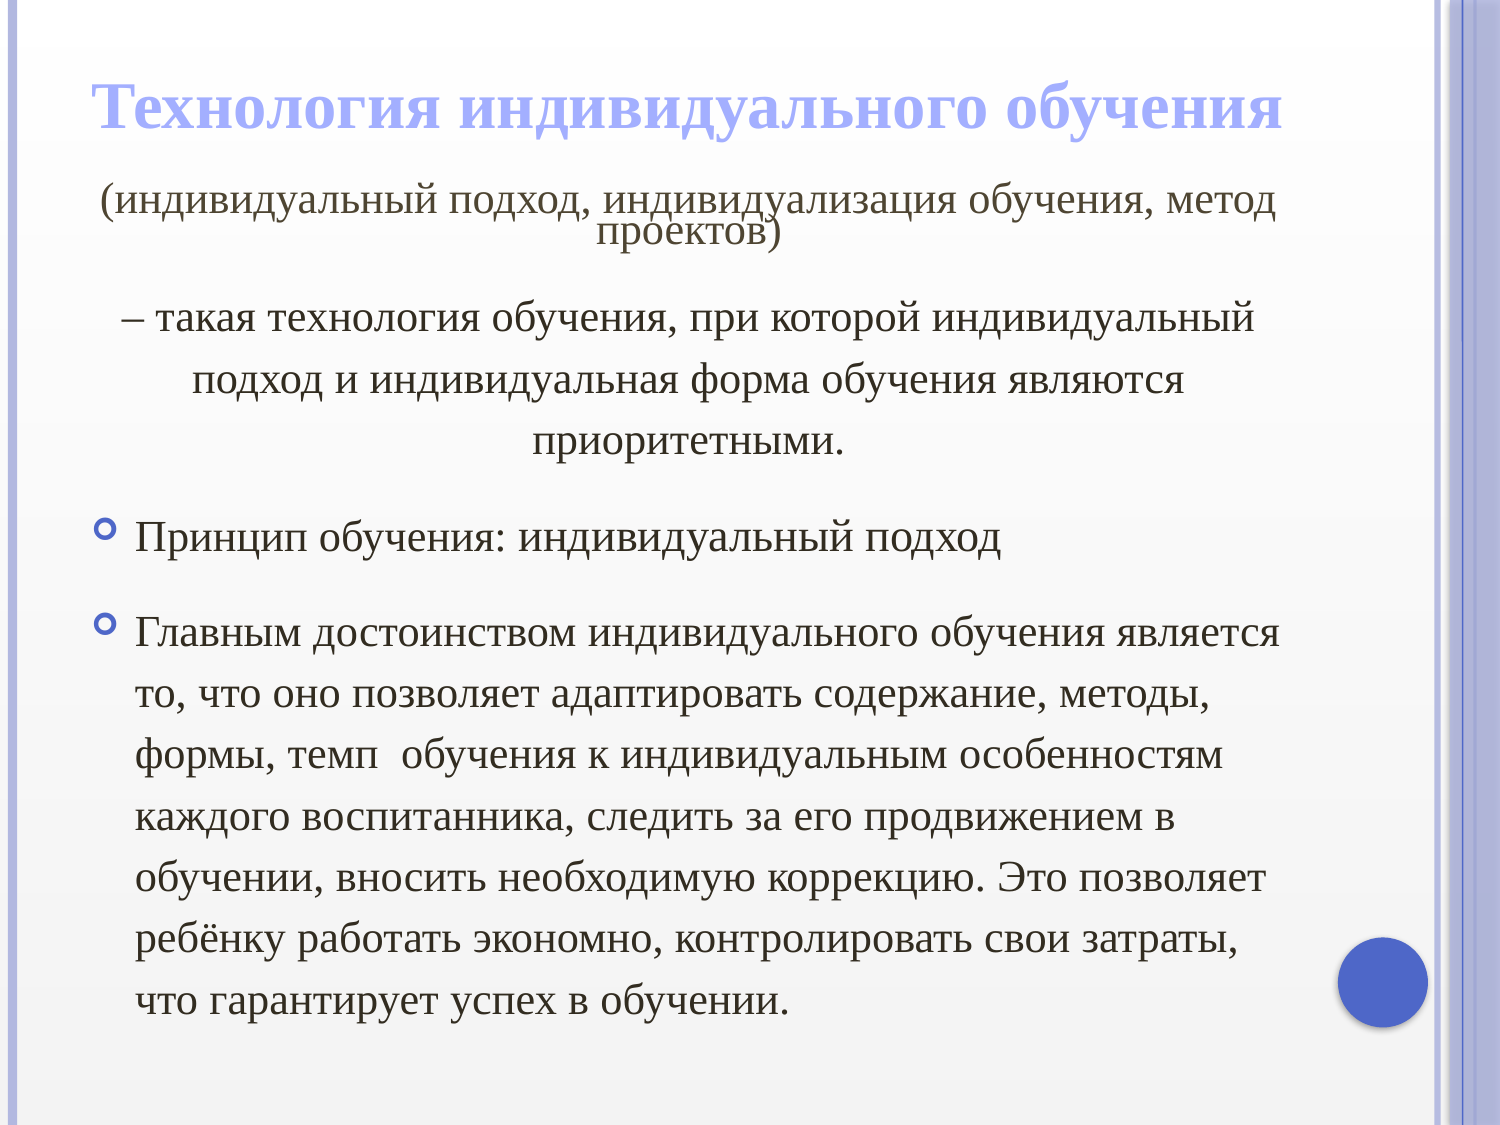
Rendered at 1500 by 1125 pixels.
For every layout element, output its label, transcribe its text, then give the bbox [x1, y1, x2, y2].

list (индивидуальный подход, индивидуализация обучения, метод проектов) – такая технология обучения, при которой индивидуальный подход и индивидуальная форма обучения являются приоритетными. Принцип обучения: индивидуальный подход Главным достоинством индивидуального обучения является то, что оно позволяет адаптировать содержание, методы, формы, темп обучения к индивидуальным особенностям каждого воспитанника, следить за его продвижением в обучении, вносить необходимую коррекцию. Это позволяет ребёнку работать экономно, контролировать свои затраты, что гарантирует успех в обучении. [76, 184, 1302, 1043]
title Технология индивидуального обучения [76, 45, 1300, 149]
